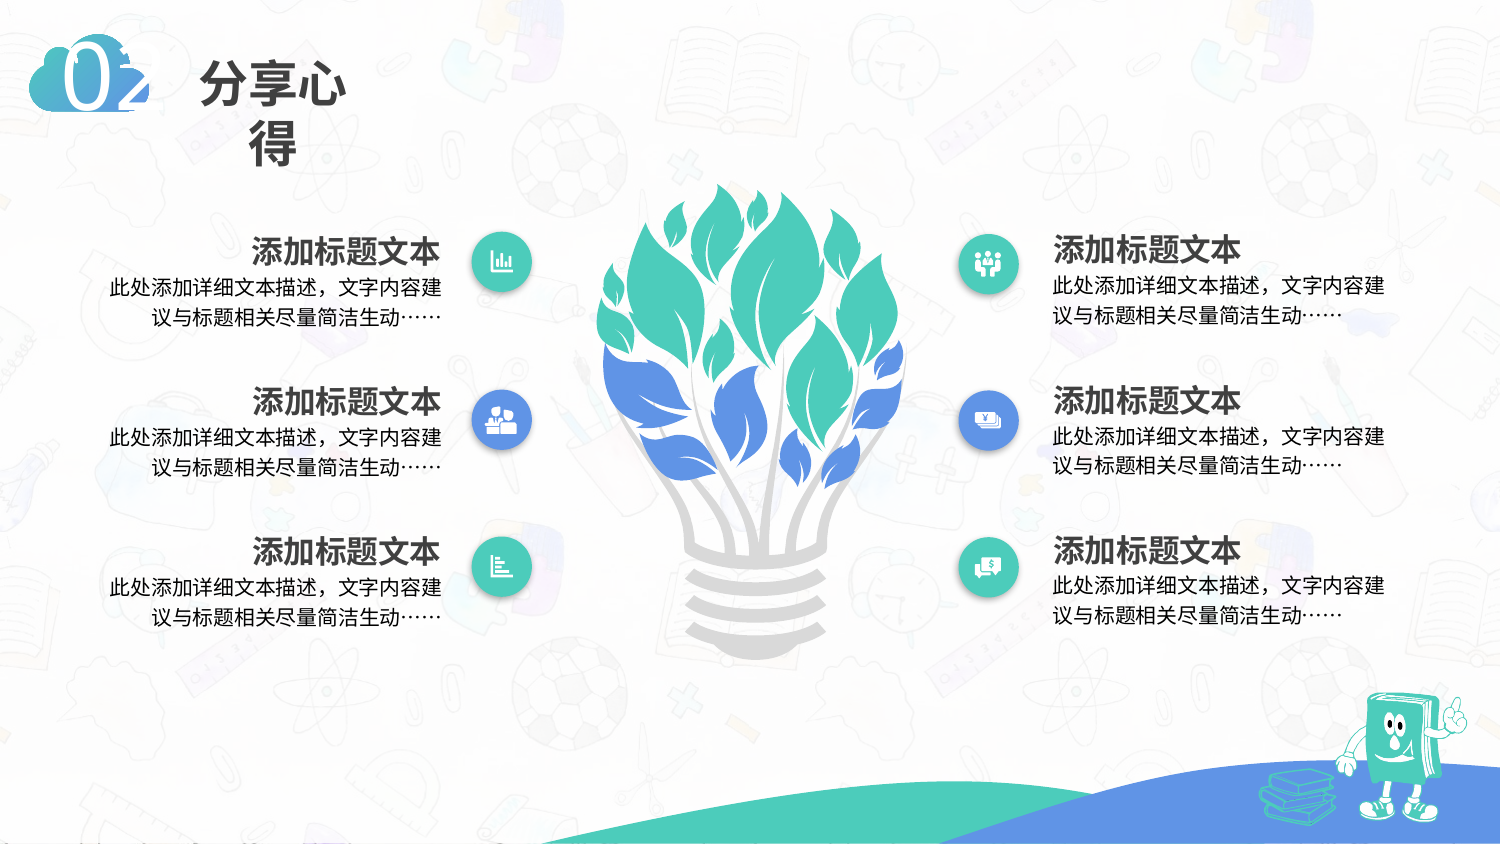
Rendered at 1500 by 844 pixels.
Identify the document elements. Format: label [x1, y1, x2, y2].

text_box [471, 389, 533, 451]
text_box [98, 532, 442, 663]
text_box [958, 390, 1020, 451]
text_box [98, 231, 442, 363]
text_box [471, 536, 533, 598]
text_box [1052, 229, 1396, 361]
text_box [98, 382, 442, 513]
text_box [471, 231, 533, 293]
text_box [958, 233, 1020, 295]
text_box [1052, 380, 1396, 512]
text_box [958, 536, 1020, 598]
text_box [29, 8, 388, 138]
text_box [1052, 530, 1396, 661]
text_box [593, 183, 907, 661]
